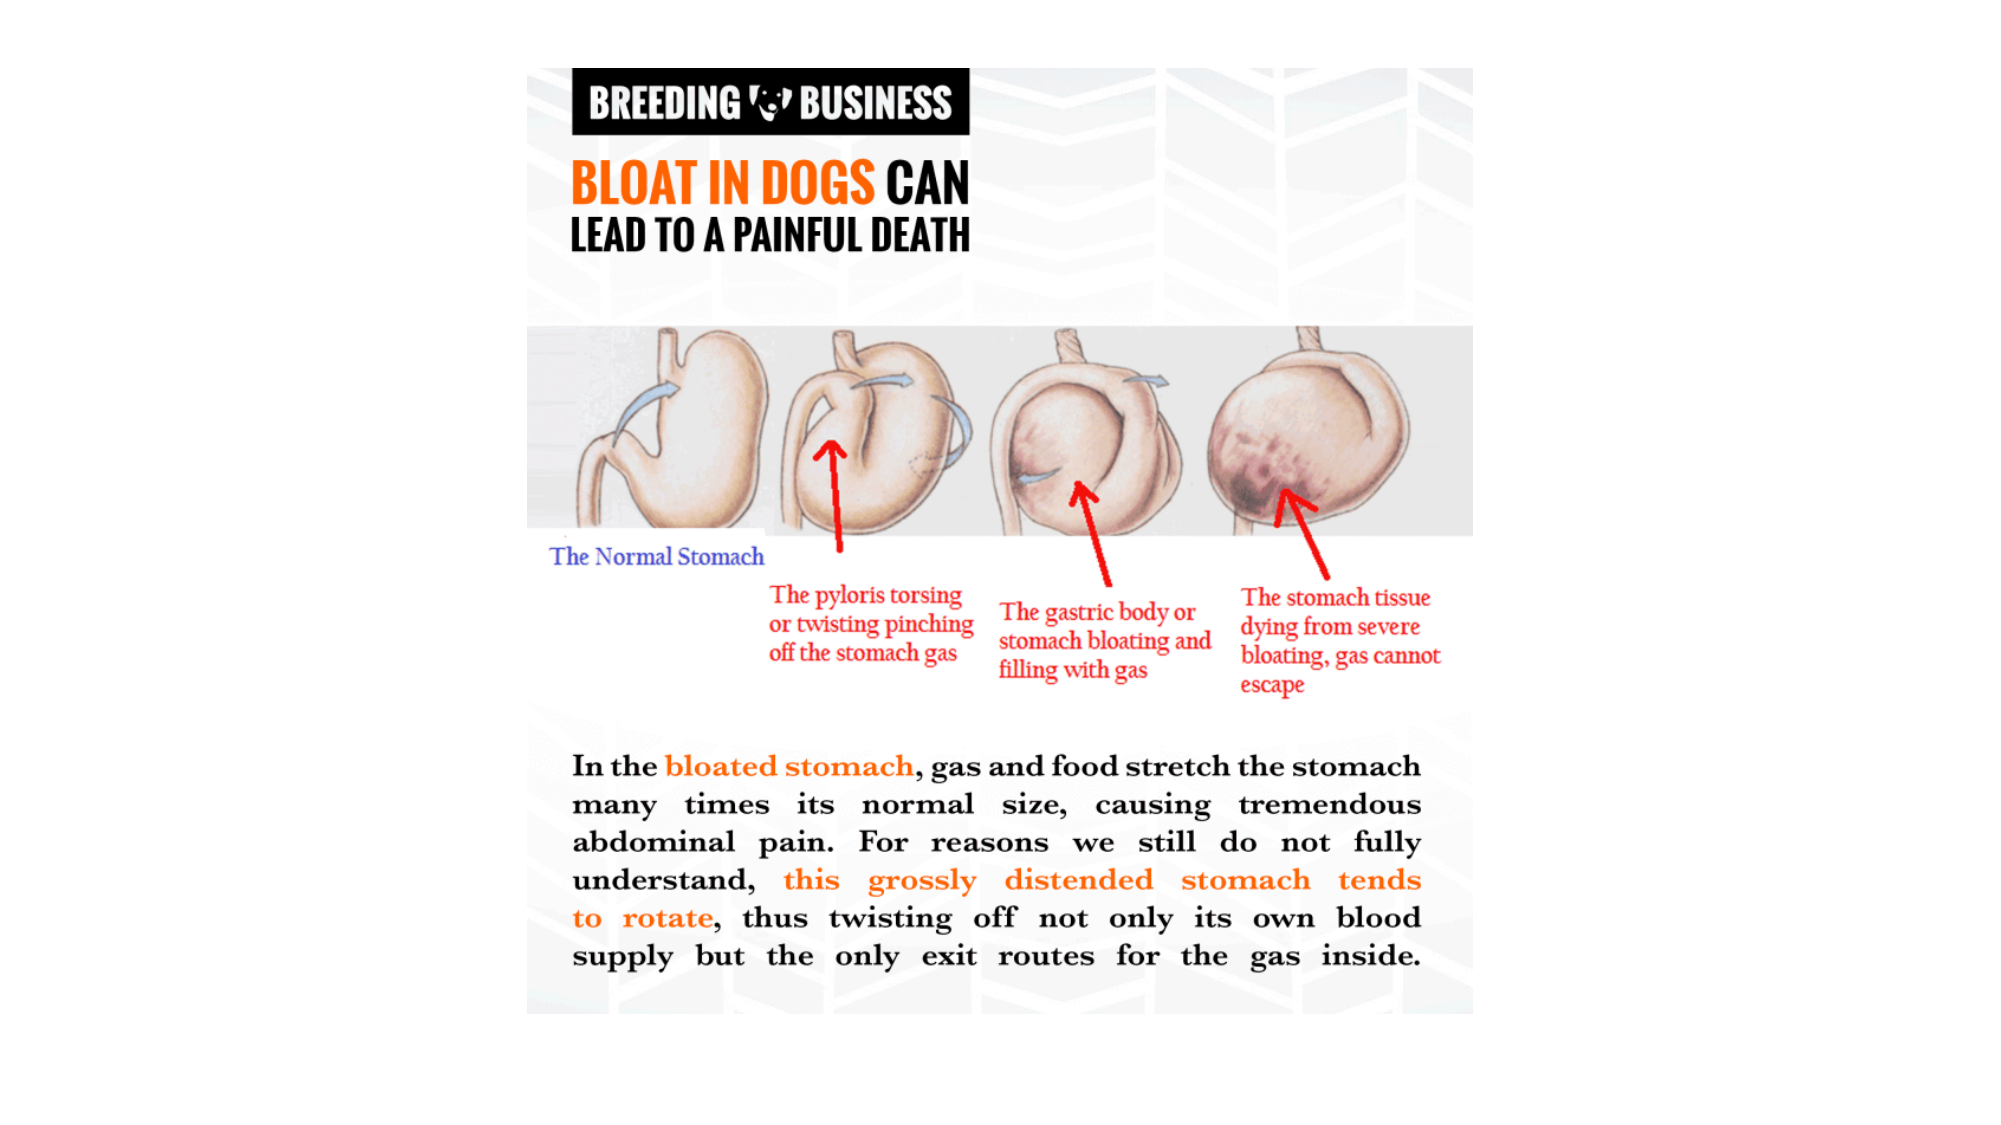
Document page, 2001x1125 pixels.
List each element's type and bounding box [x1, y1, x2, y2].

list [527, 68, 1473, 1014]
